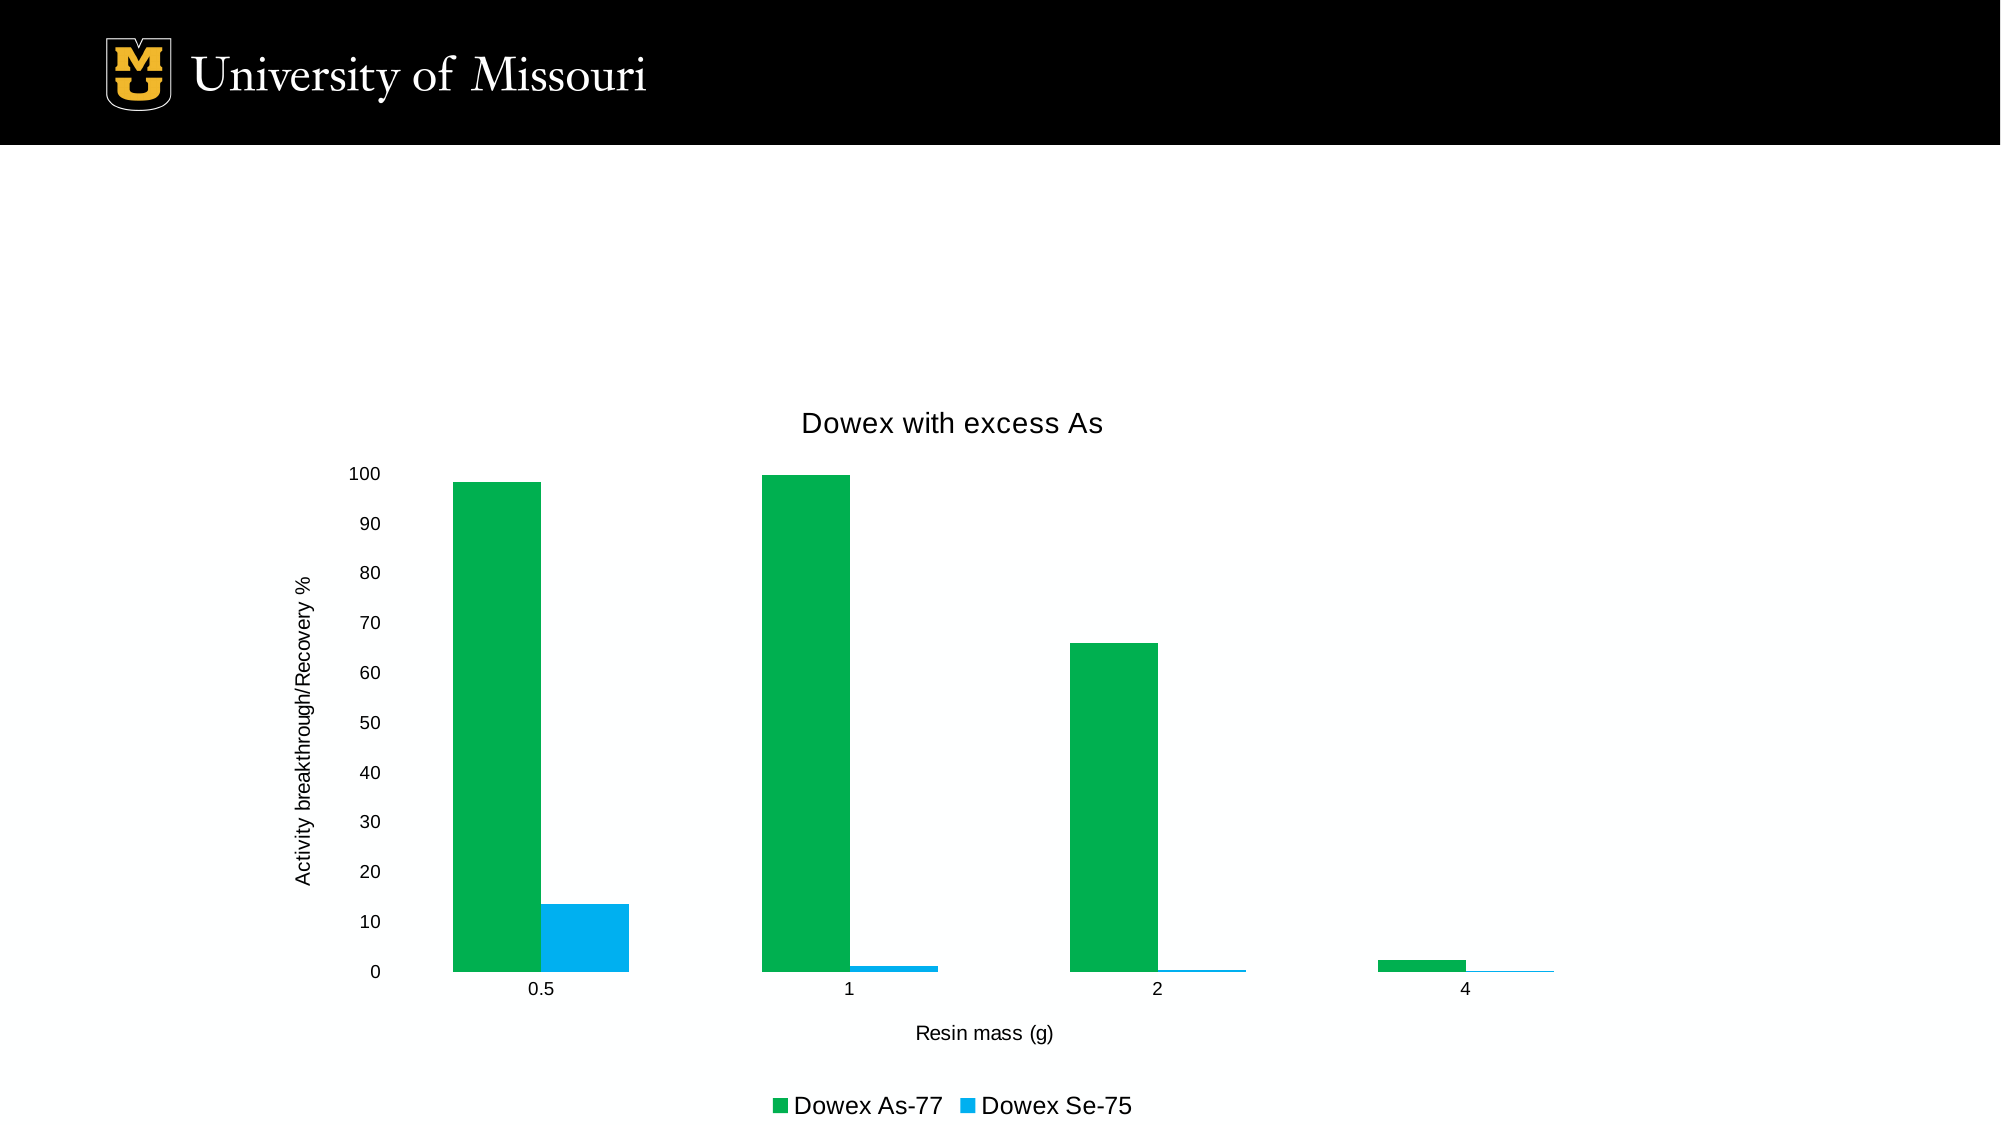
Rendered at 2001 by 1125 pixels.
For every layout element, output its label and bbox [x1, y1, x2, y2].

chart [258, 374, 1648, 1125]
picture [85, 17, 667, 132]
